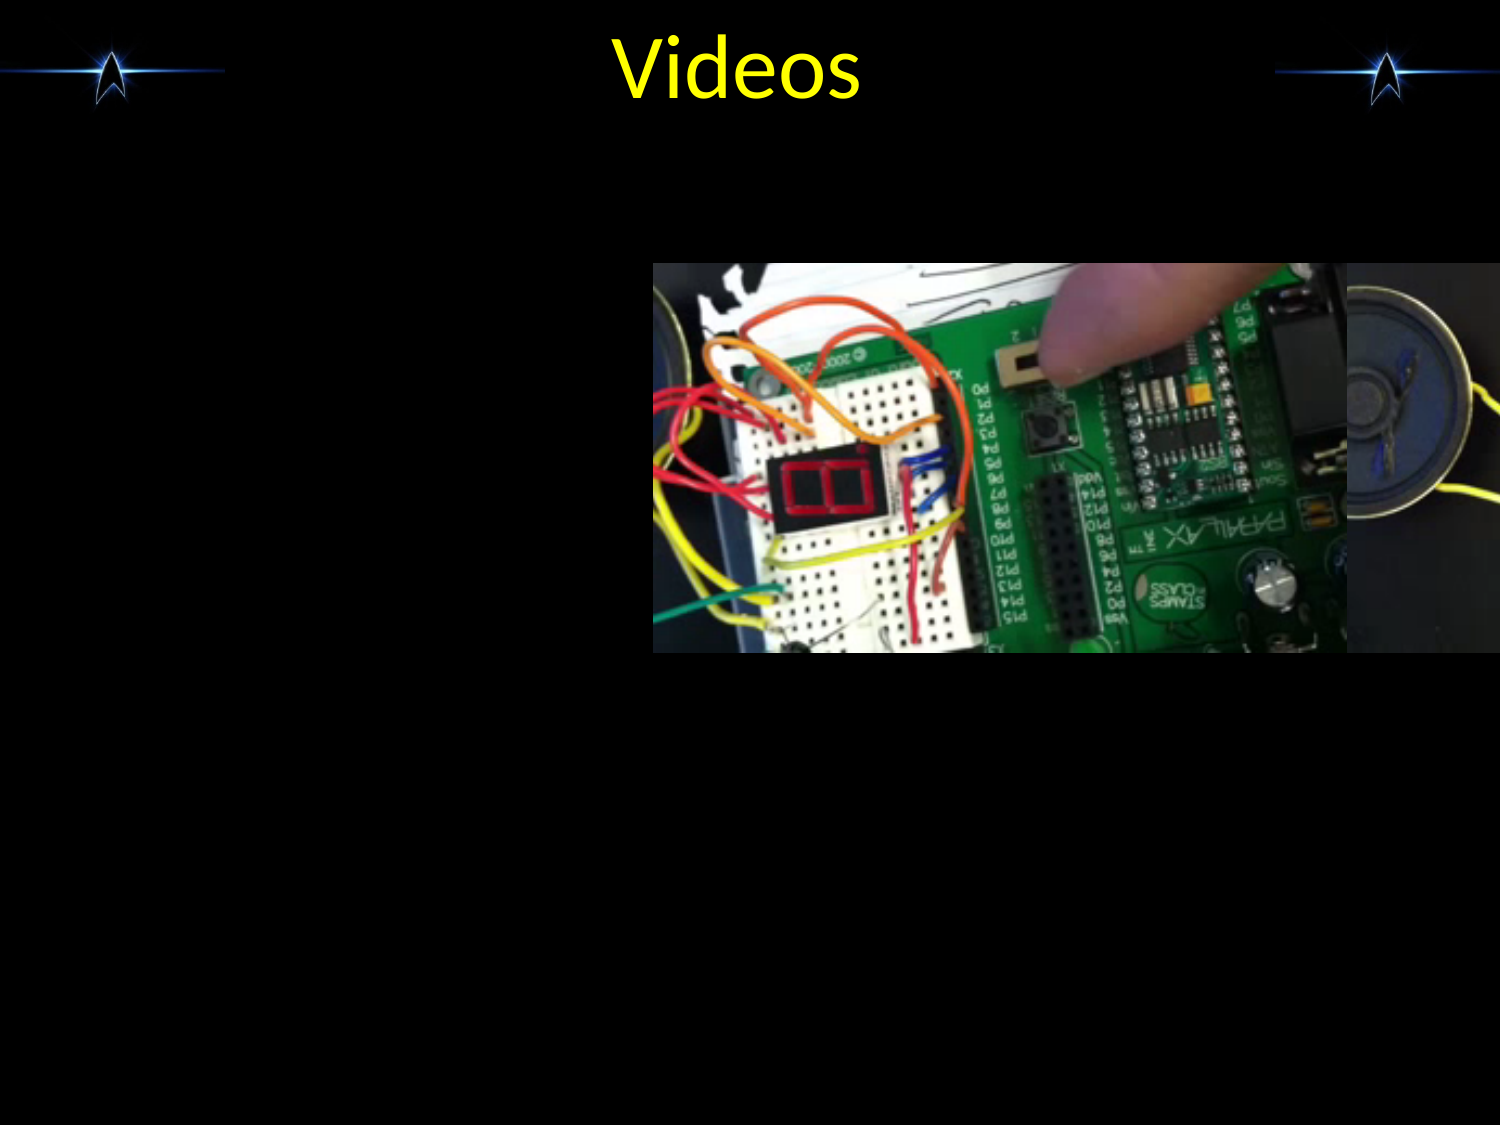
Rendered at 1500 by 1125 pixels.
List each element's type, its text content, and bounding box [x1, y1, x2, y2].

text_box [110, 414, 806, 806]
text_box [807, 414, 1381, 806]
picture [0, 0, 1500, 1125]
text_box Videos [474, 0, 1000, 125]
